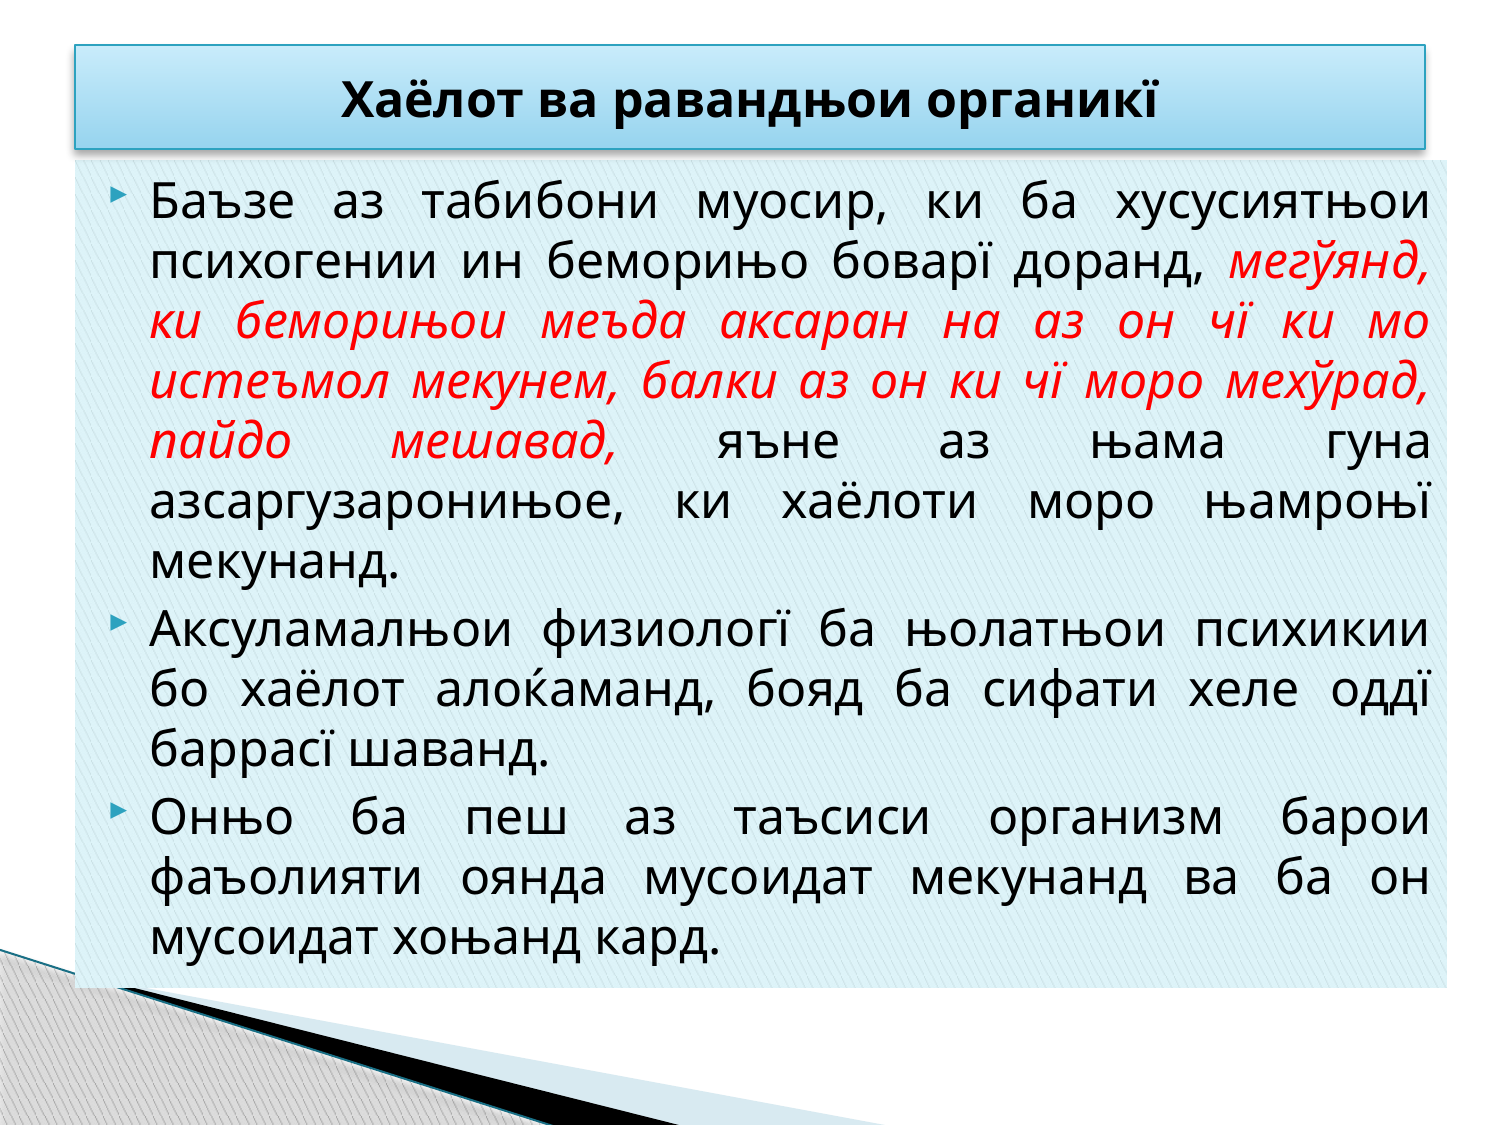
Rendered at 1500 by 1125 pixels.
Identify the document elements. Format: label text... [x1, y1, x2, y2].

title Хаёлот ва равандњои органикї [74, 44, 1426, 150]
list Баъзе аз табибони муосир, ки ба хусусиятњои психогении ин беморињо боварї доранд, мегўянд, ки беморињои меъда аксаран на аз он чї ки мо истеъмол мекунем, балки аз он ки чї моро мехўрад, пайдо мешавад, яъне аз њама гуна азсаргузаронињое, ки хаёлоти моро њамроњї мекунанд. Аксуламалњои физиологї ба њолатњои психикии бо хаёлот алоќаманд, бояд ба сифати хеле оддї баррасї шаванд. Онњо ба пеш аз таъсиси организм барои фаъолияти оянда мусоидат мекунанд ва ба он мусоидат хоњанд кард. [75, 160, 1447, 988]
